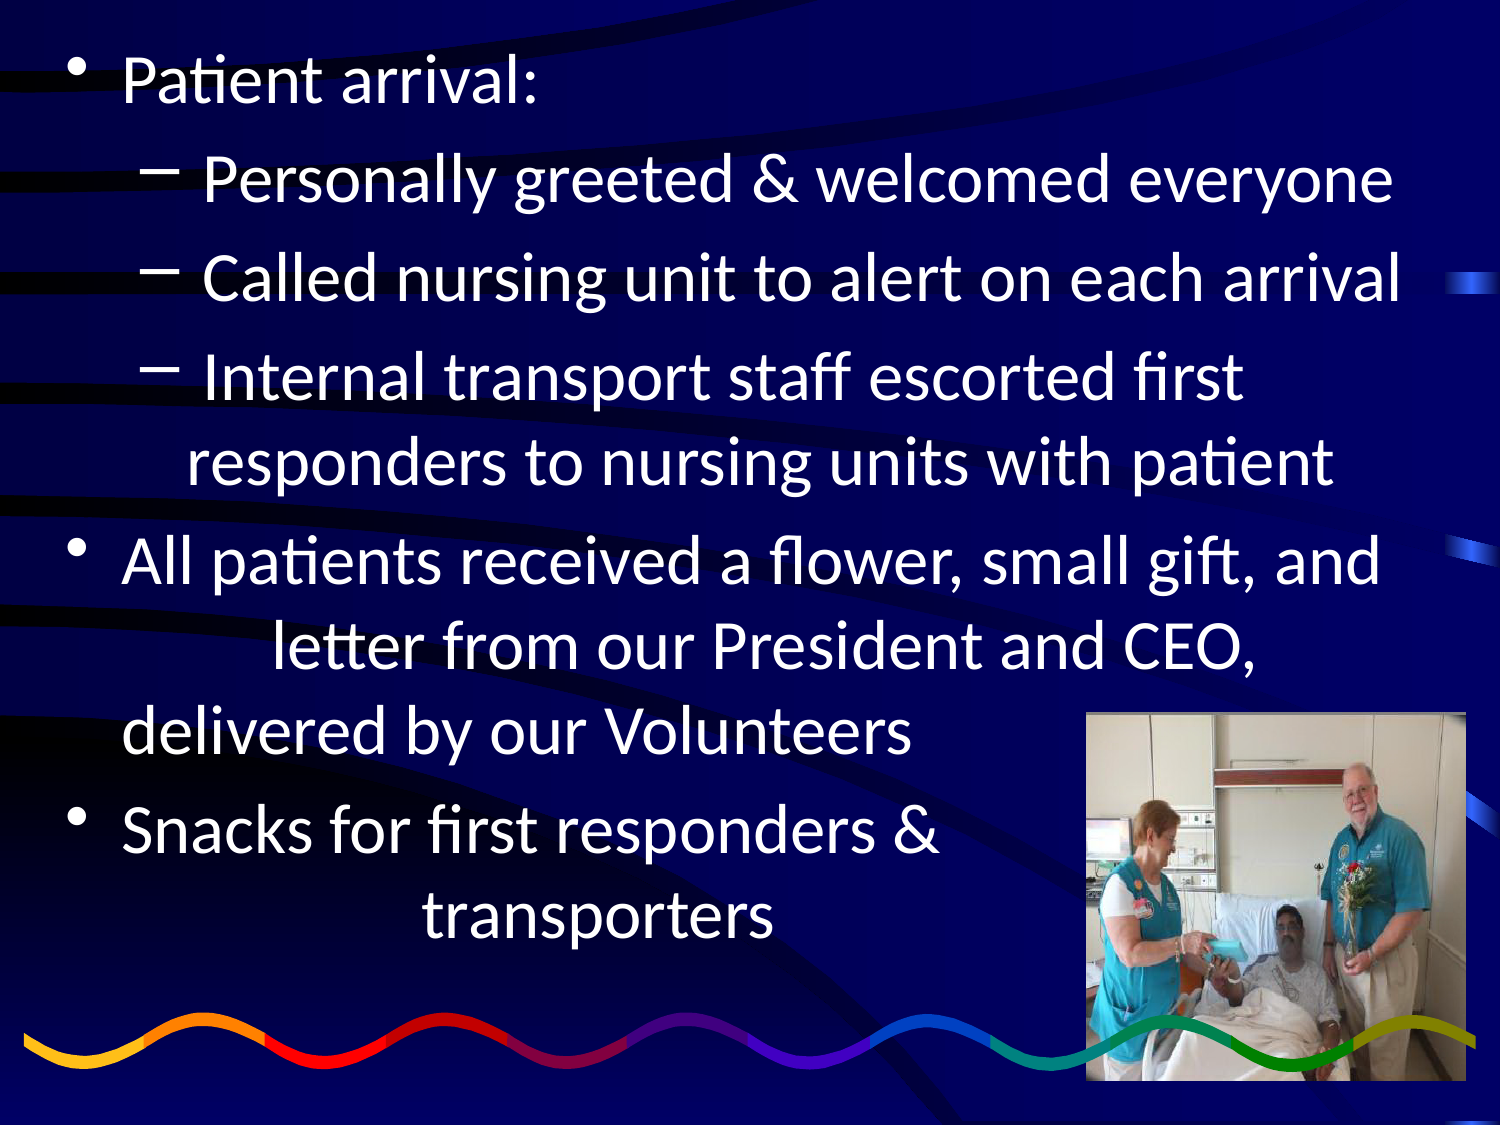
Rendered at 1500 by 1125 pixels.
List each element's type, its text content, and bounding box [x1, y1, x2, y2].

picture [1086, 1073, 1466, 1081]
picture [1086, 712, 1466, 1012]
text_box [23, 1012, 1477, 1073]
list Patient arrival: Personally greeted & welcomed everyone Called nursing unit to alert on each arrival Internal transport staff escorted first responders to nursing units with patient All patients received a flower, small gift, and letter from our President and CEO, delivered by our Volunteers Snacks for first responders & transporters [50, 24, 1475, 1010]
